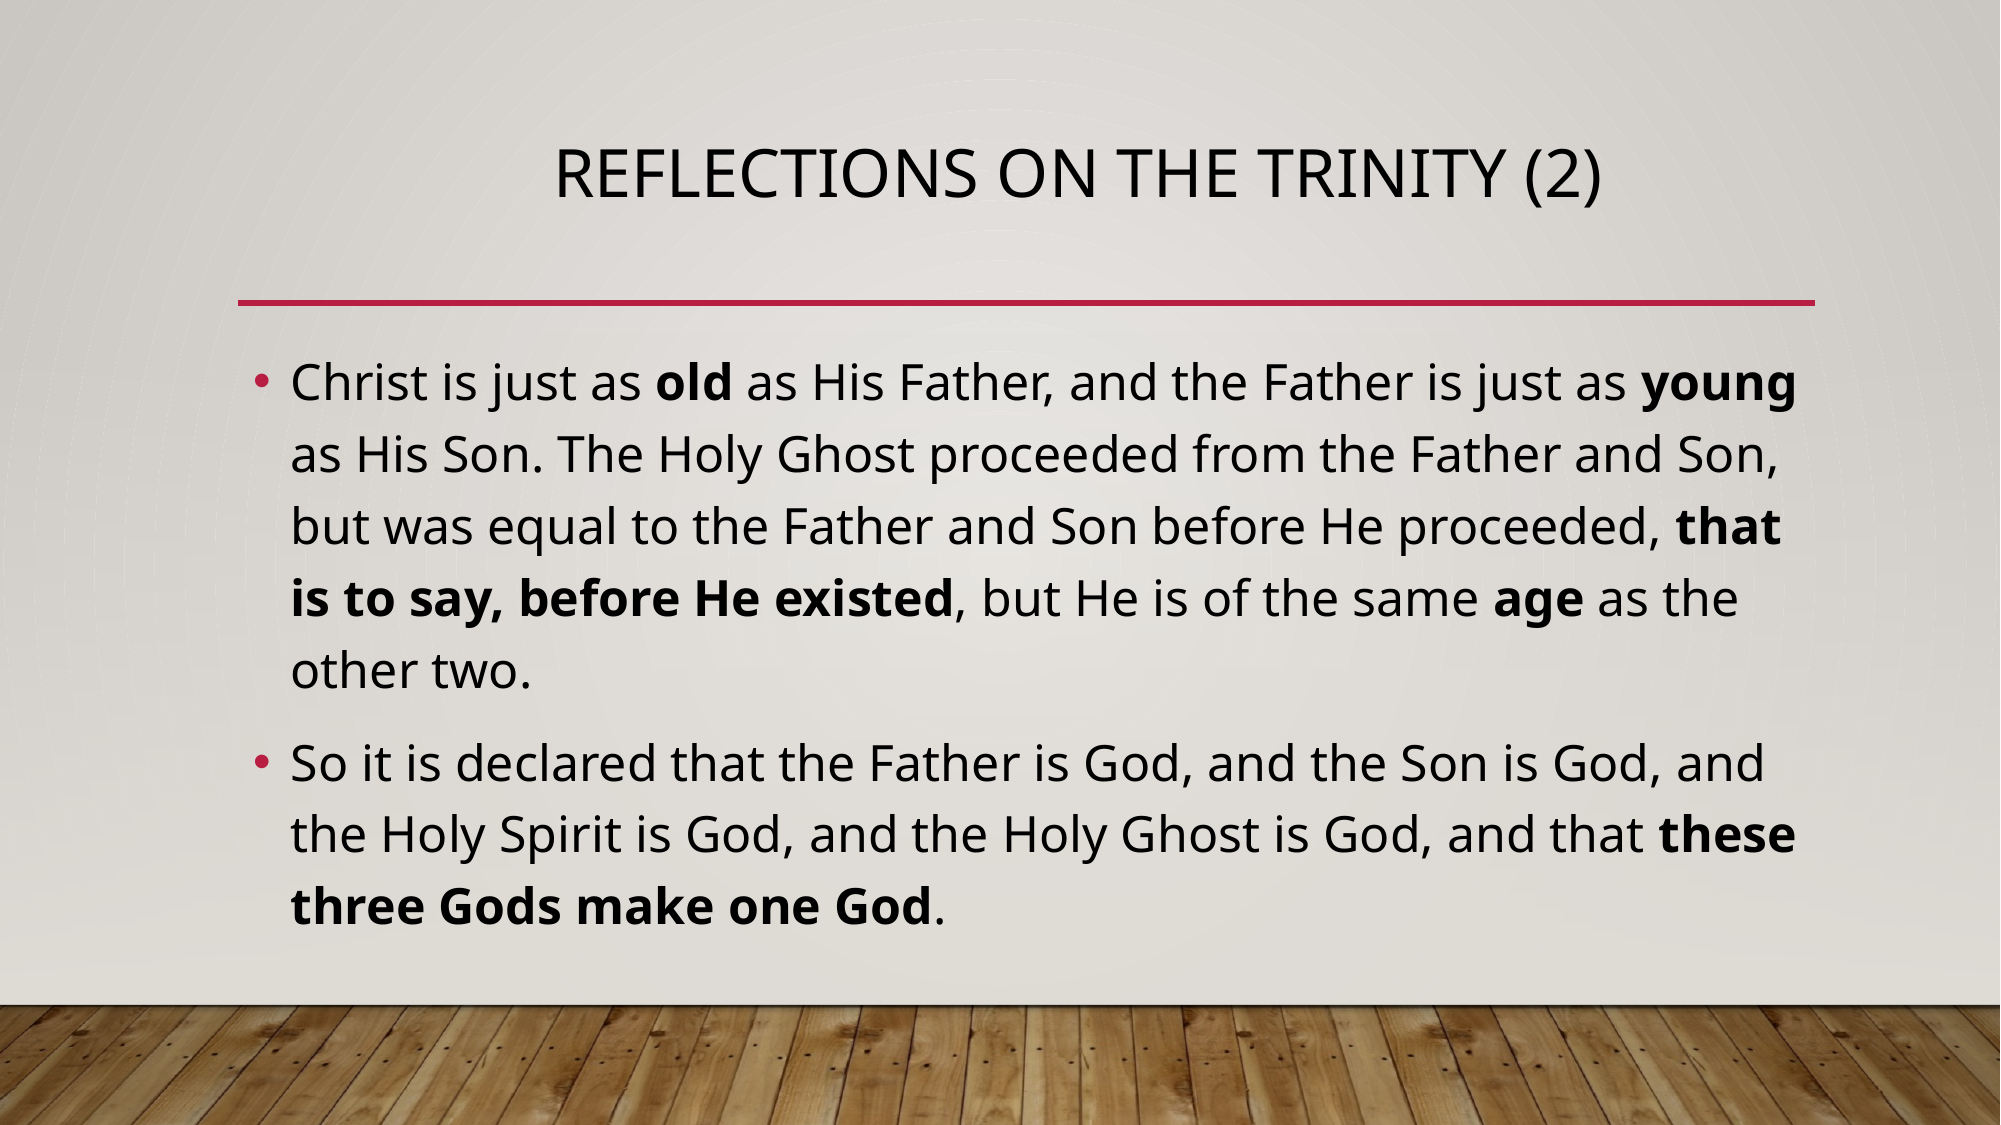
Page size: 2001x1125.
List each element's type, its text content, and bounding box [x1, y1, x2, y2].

list Christ is just as old as His Father, and the Father is just as young as His Son. The Holy Ghost proceeded from the Father and Son, but was equal to the Father and Son before He proceeded, that is to say, before He existed, but He is of the same age as the other two. So it is declared that the Father is God, and the Son is God, and the Holy Spirit is God, and the Holy Ghost is God, and that these three Gods make one God. [238, 330, 1814, 897]
picture [0, 1005, 2000, 1125]
title Reflections on the Trinity (2) [238, 131, 1814, 305]
